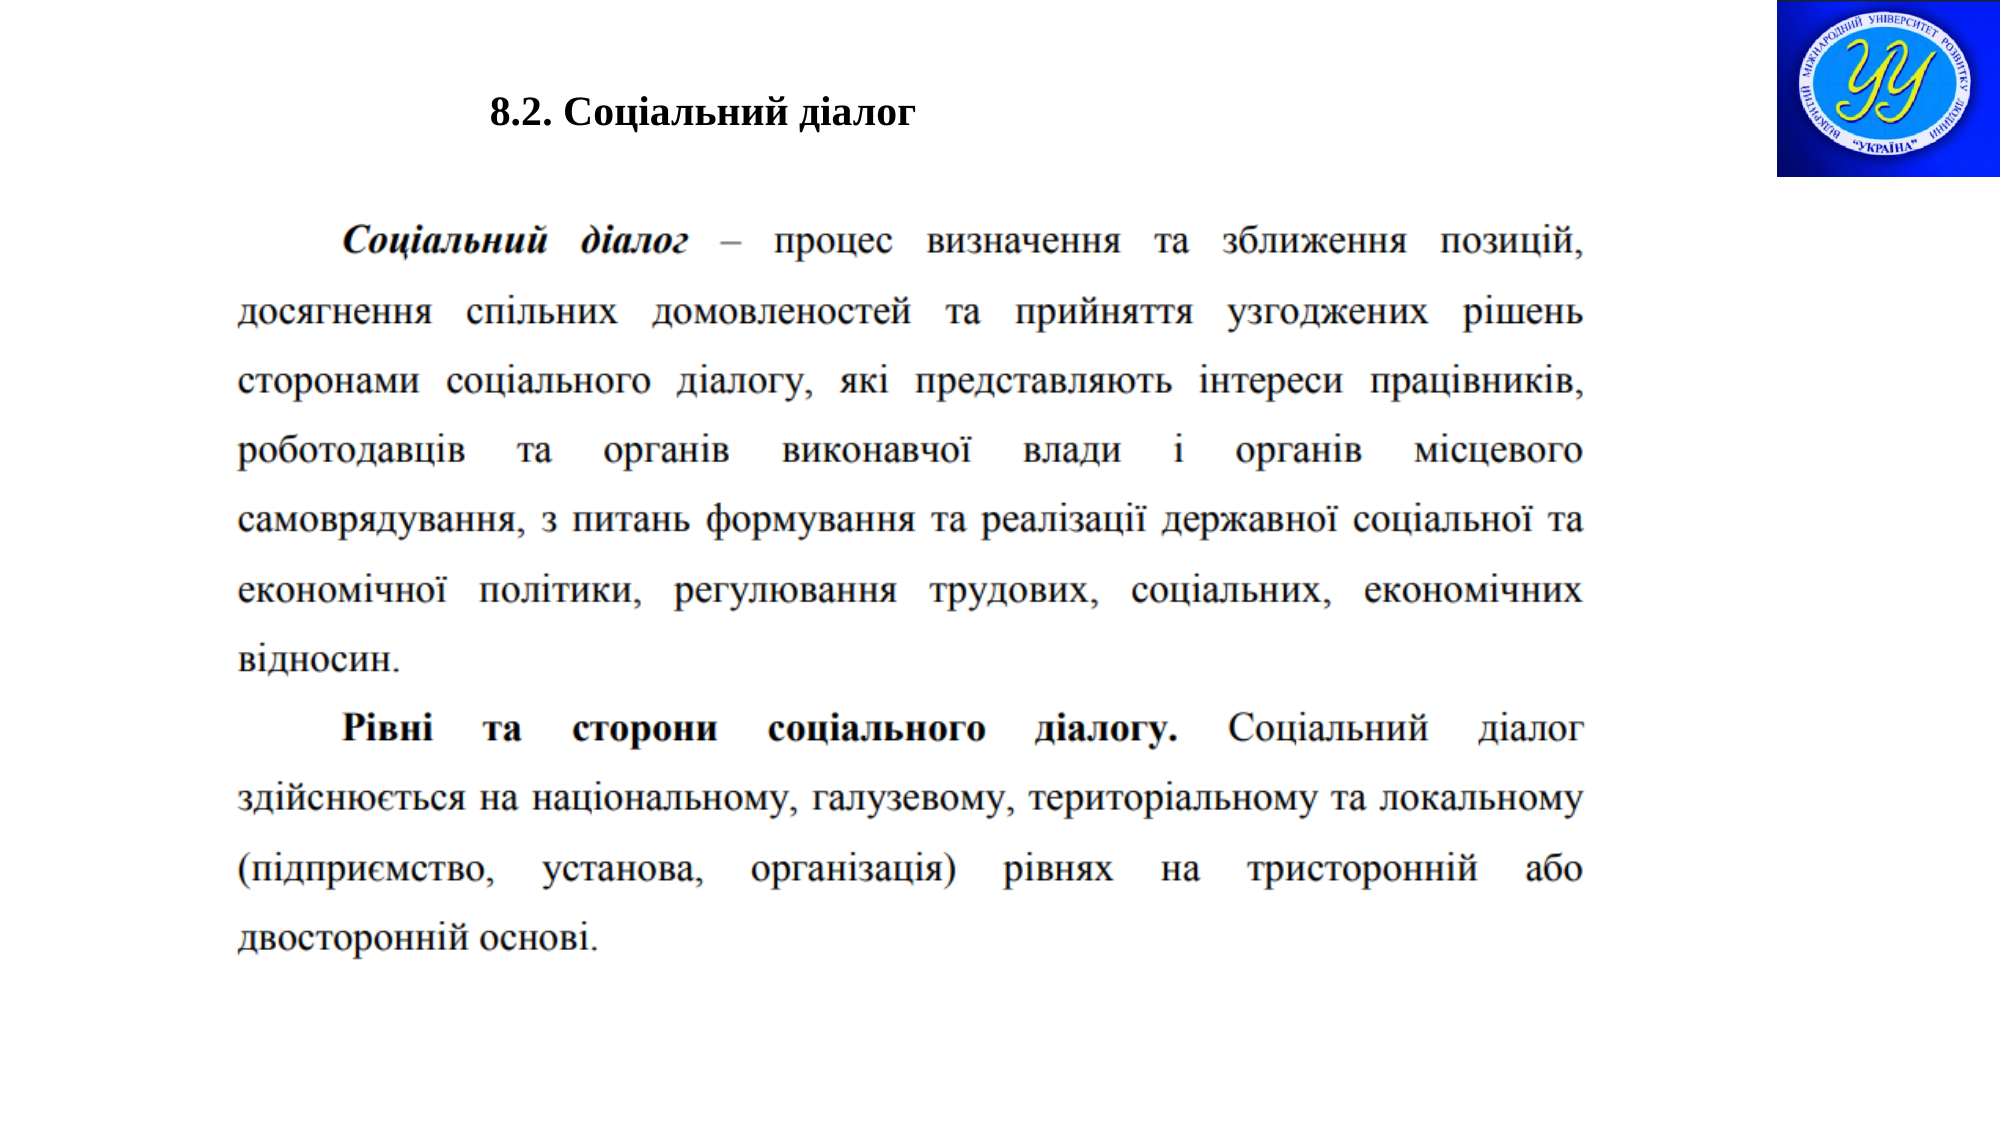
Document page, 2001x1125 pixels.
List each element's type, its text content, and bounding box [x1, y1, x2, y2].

picture [1777, 0, 2000, 177]
text_box 8.2. Соціальний діалог [474, 75, 1475, 141]
picture [210, 204, 1622, 972]
